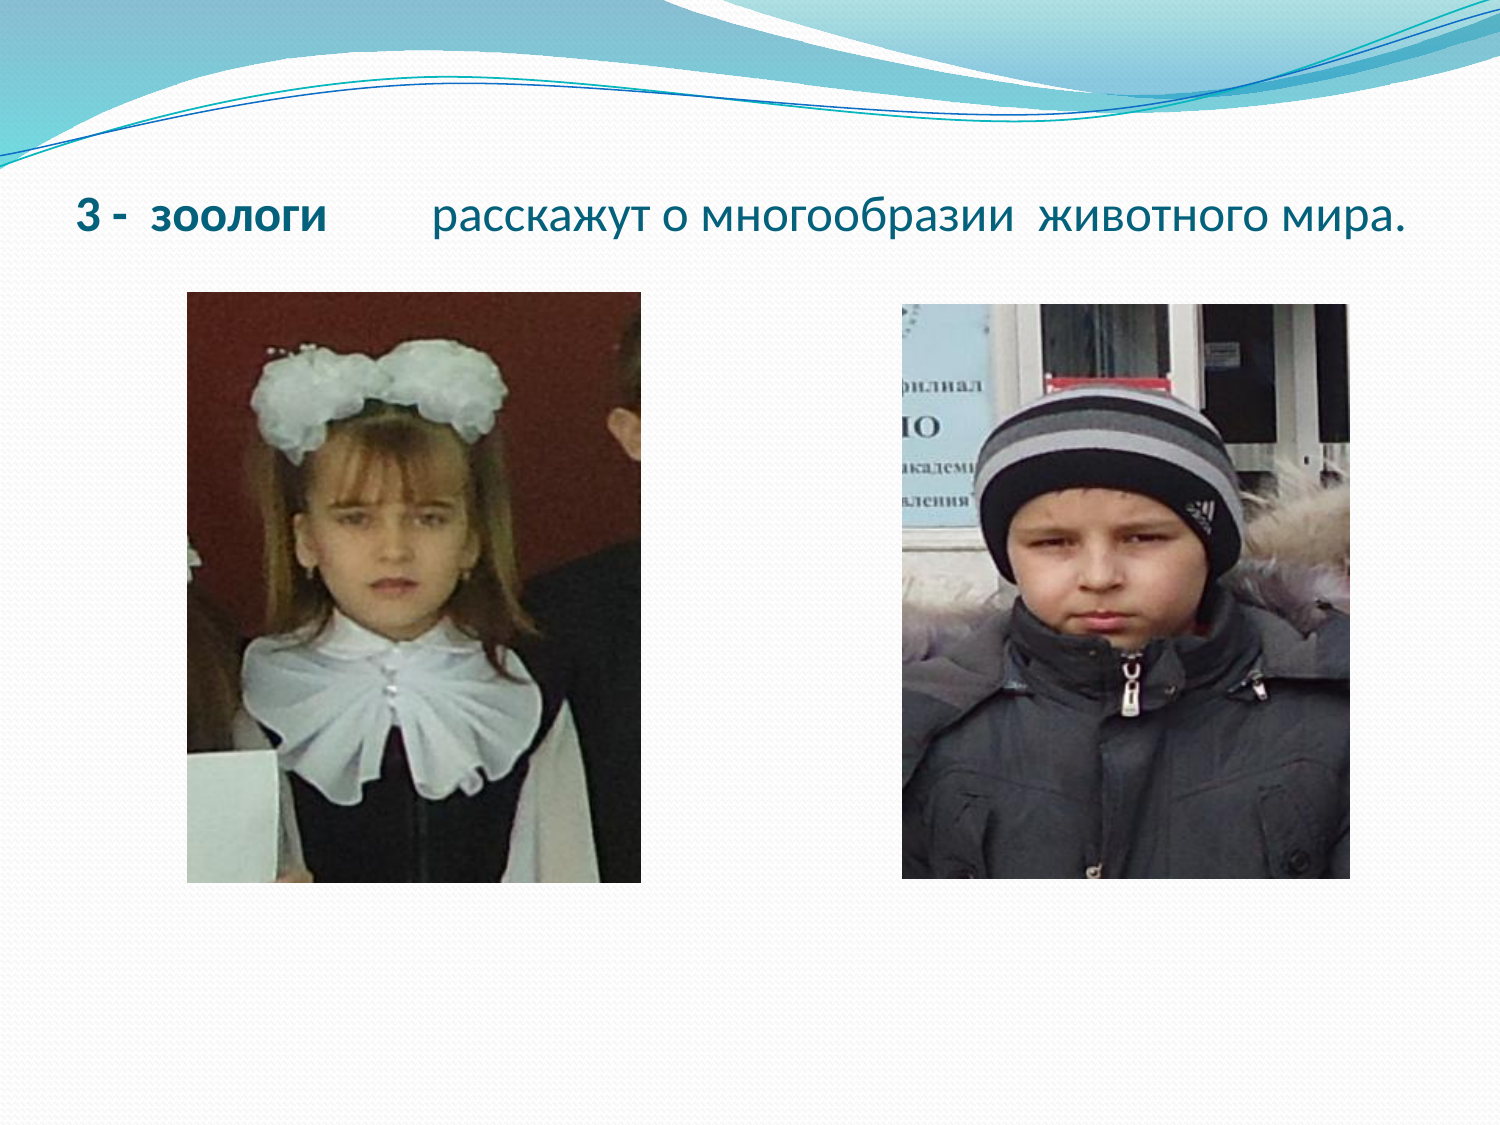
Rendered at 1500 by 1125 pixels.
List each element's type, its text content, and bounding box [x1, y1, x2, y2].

title 3 - зоологи расскажут о многообразии животного мира. [75, 115, 1425, 303]
picture [187, 292, 641, 883]
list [902, 304, 1350, 880]
